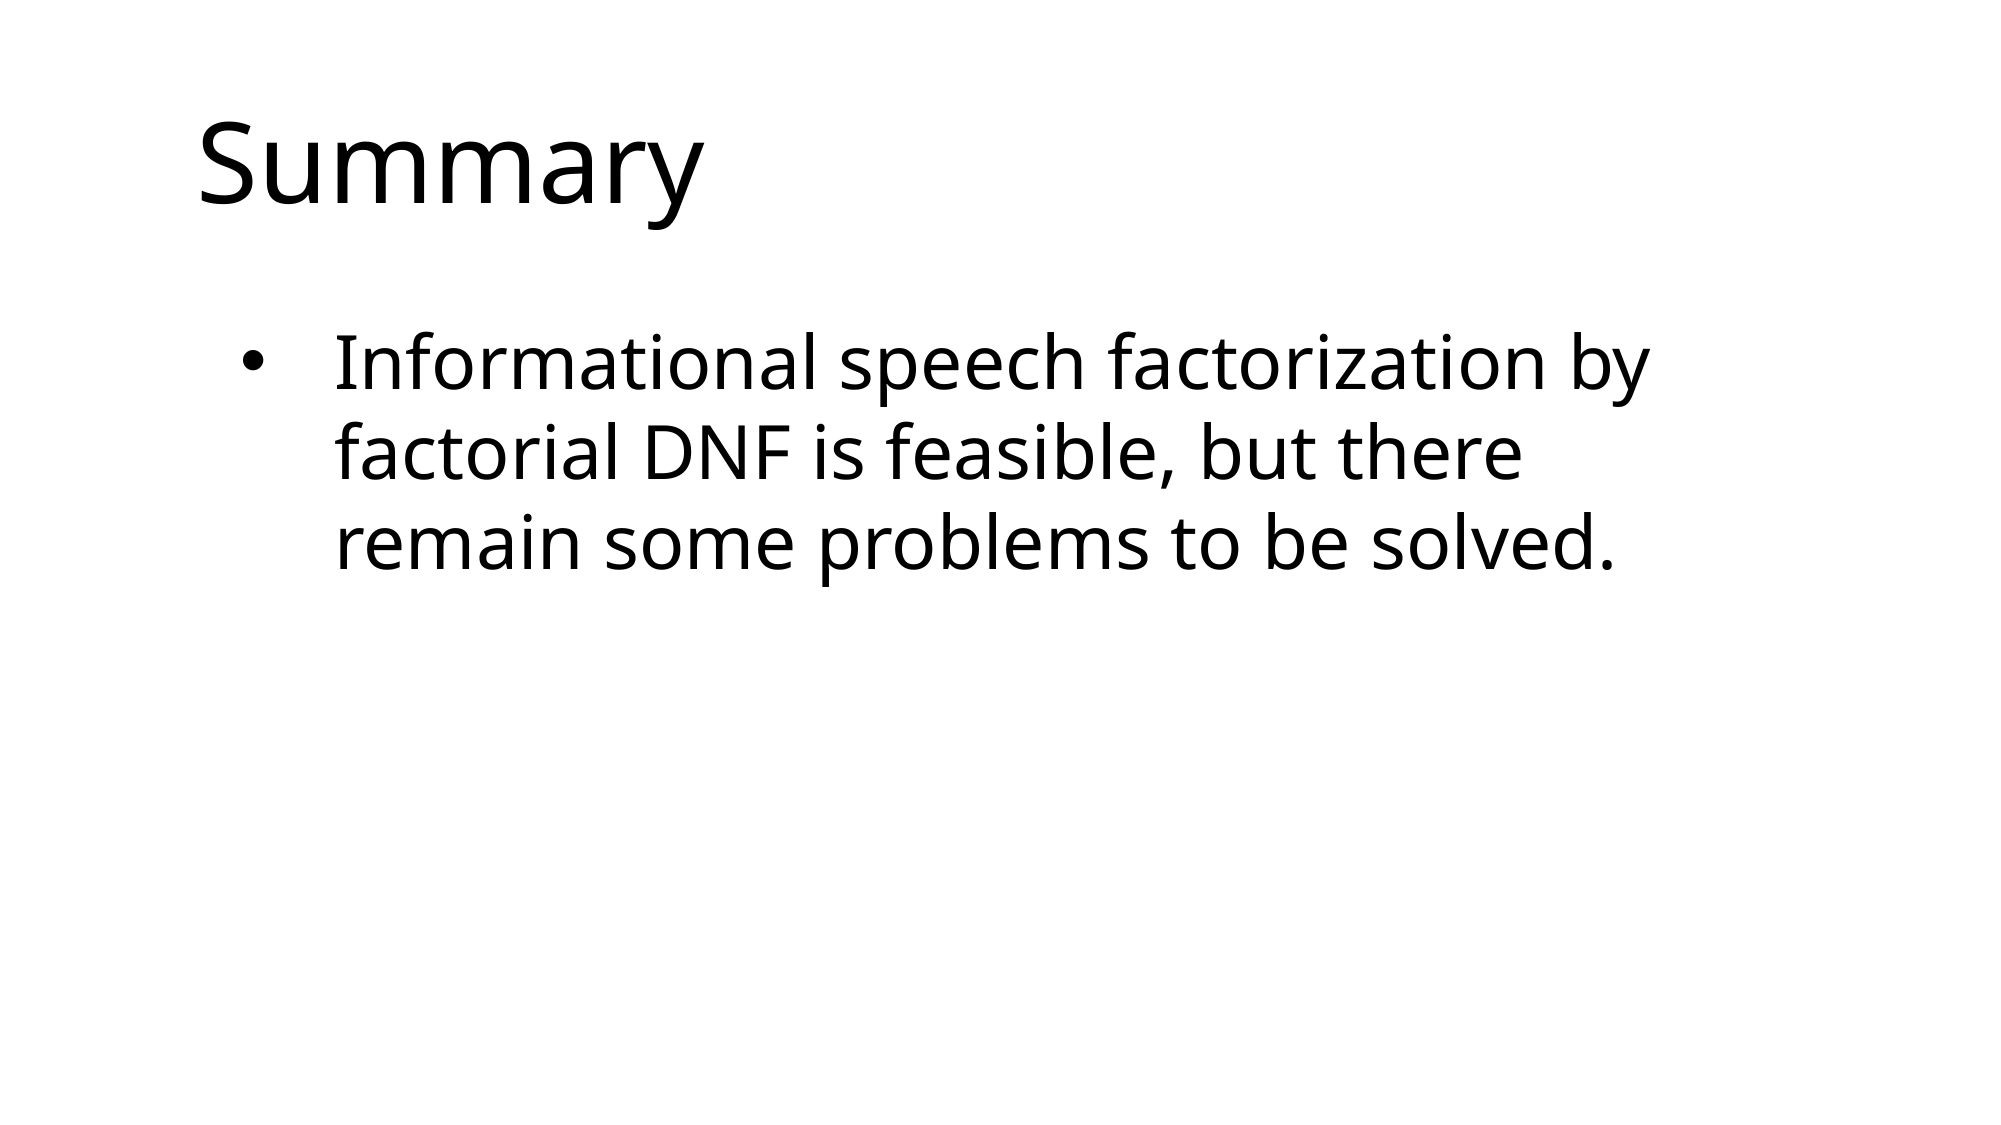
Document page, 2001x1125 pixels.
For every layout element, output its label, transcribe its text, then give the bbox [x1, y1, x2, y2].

title Summary [181, 85, 1567, 236]
subtitle Informational speech factorization by factorial DNF is feasible, but there remain some problems to be solved. [225, 307, 1726, 1075]
